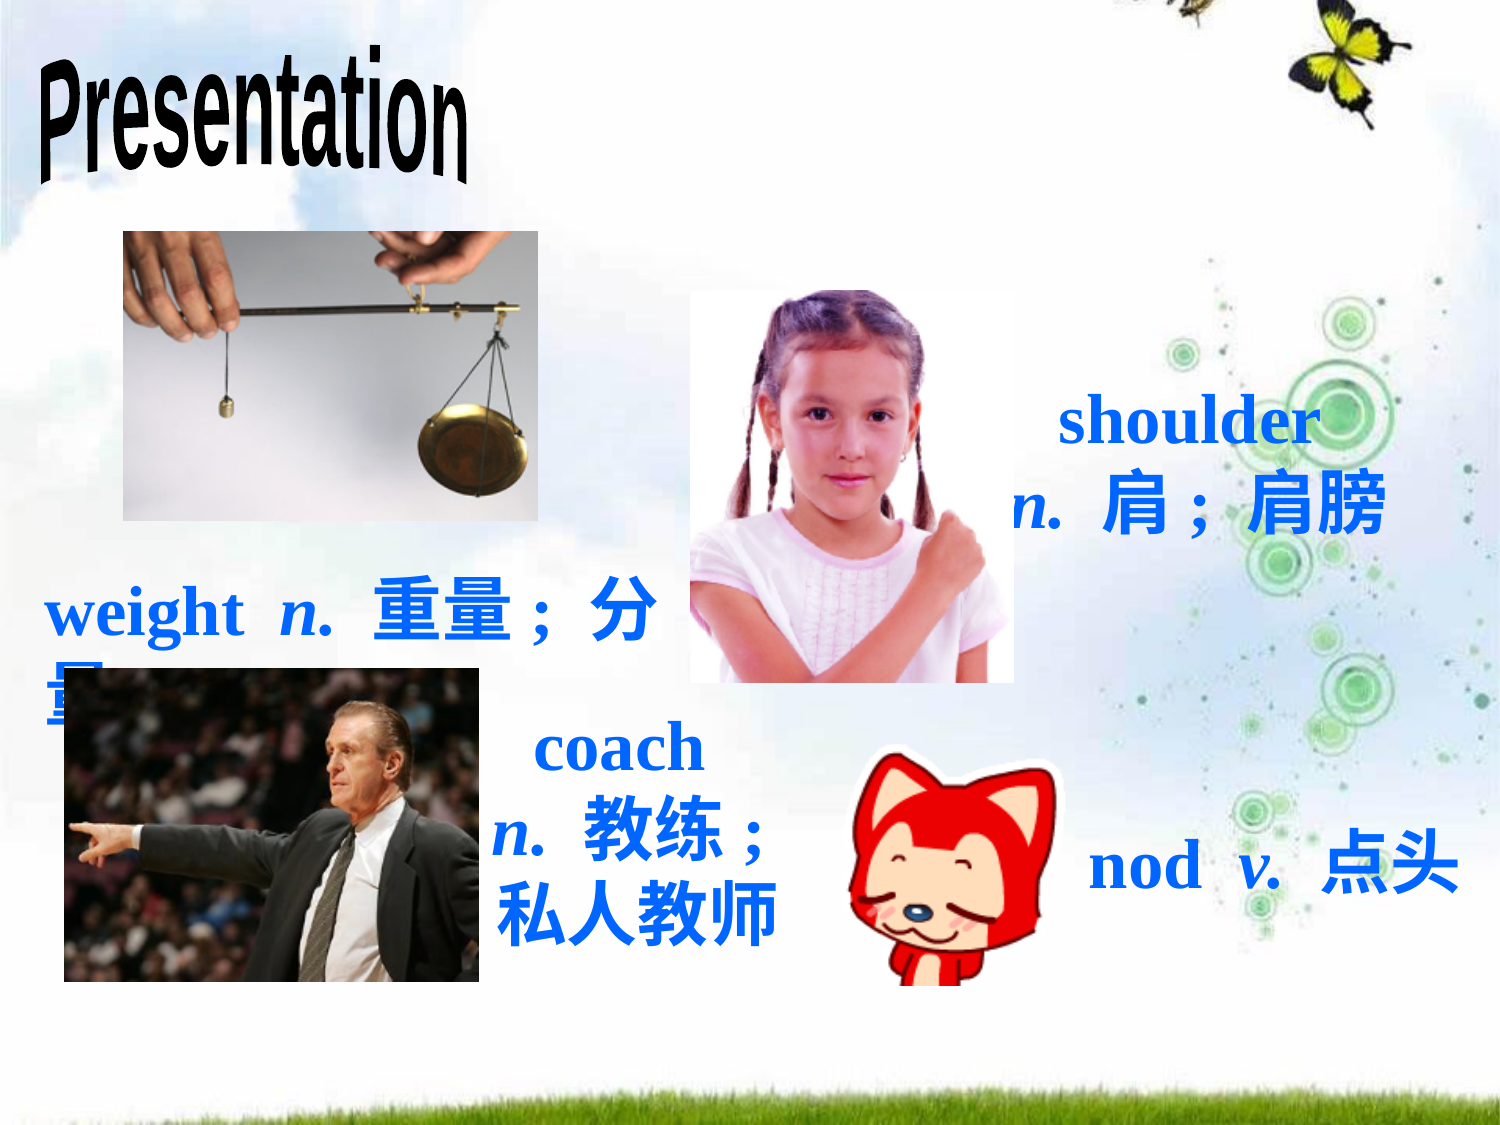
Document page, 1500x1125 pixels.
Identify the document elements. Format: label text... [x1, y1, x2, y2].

text_box weight n. 重量; 分量 [29, 556, 703, 742]
text_box coach n. 教练; 私人教师 [483, 692, 845, 962]
text_box shoulder n. 肩; 肩膀 [1019, 365, 1412, 551]
picture [0, 0, 1500, 1125]
text_box nod v. 点头 [1097, 810, 1476, 911]
